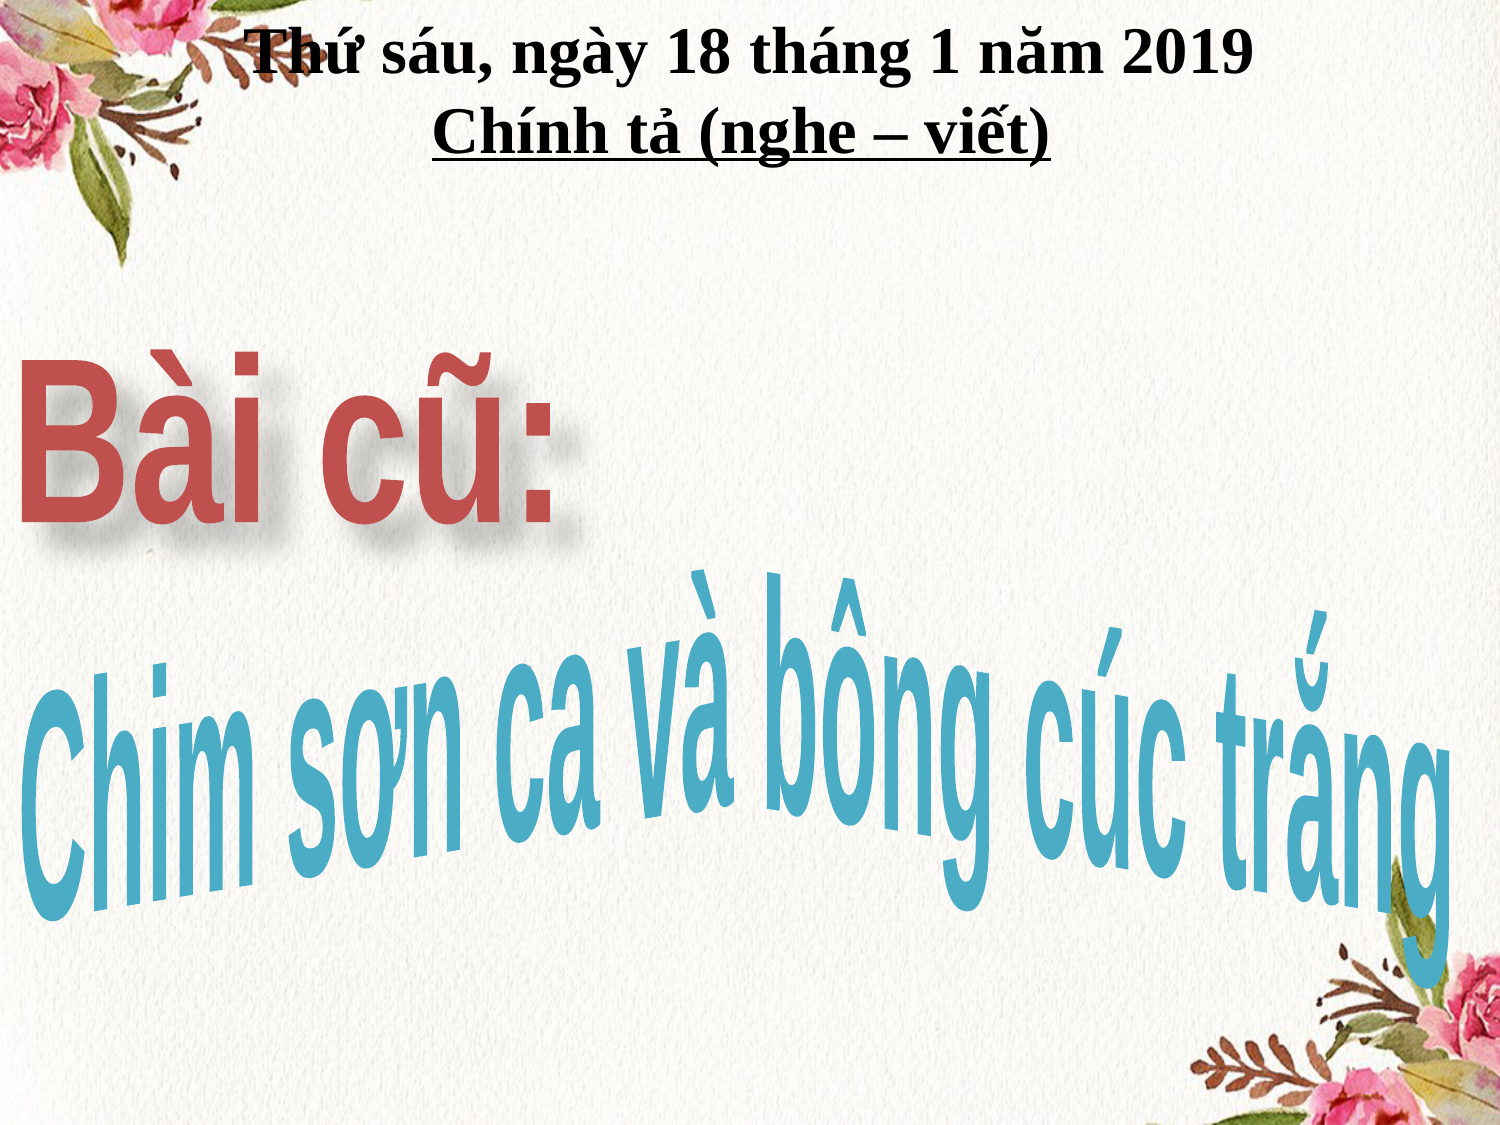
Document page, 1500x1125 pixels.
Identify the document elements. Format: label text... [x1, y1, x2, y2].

picture [0, 175, 1500, 1125]
text_box Thứ sáu, ngày 18 tháng 1 năm 2019 Chính tả (nghe – viết) [0, 0, 1500, 175]
